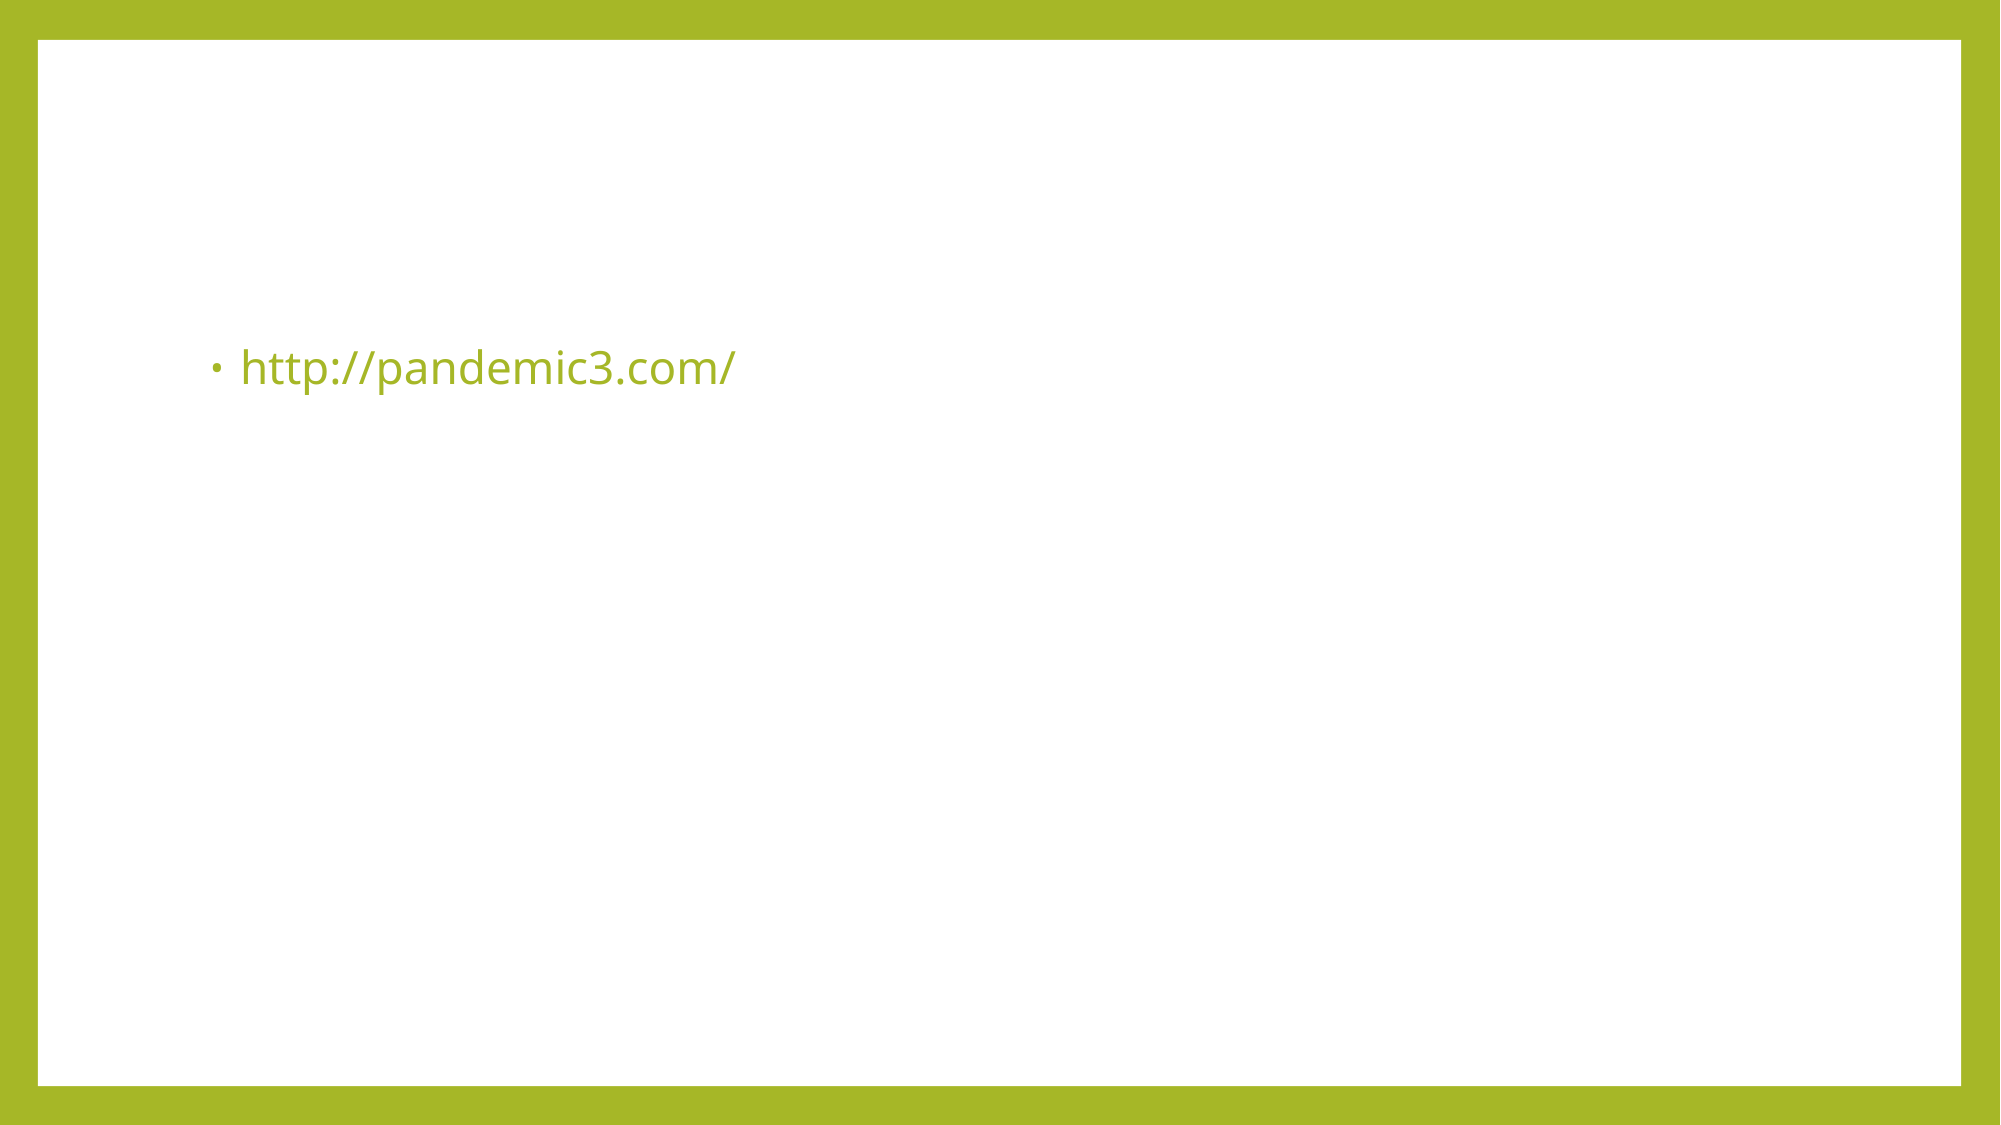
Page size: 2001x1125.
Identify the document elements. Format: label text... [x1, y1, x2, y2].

list http://pandemic3.com/ [187, 337, 1808, 1000]
